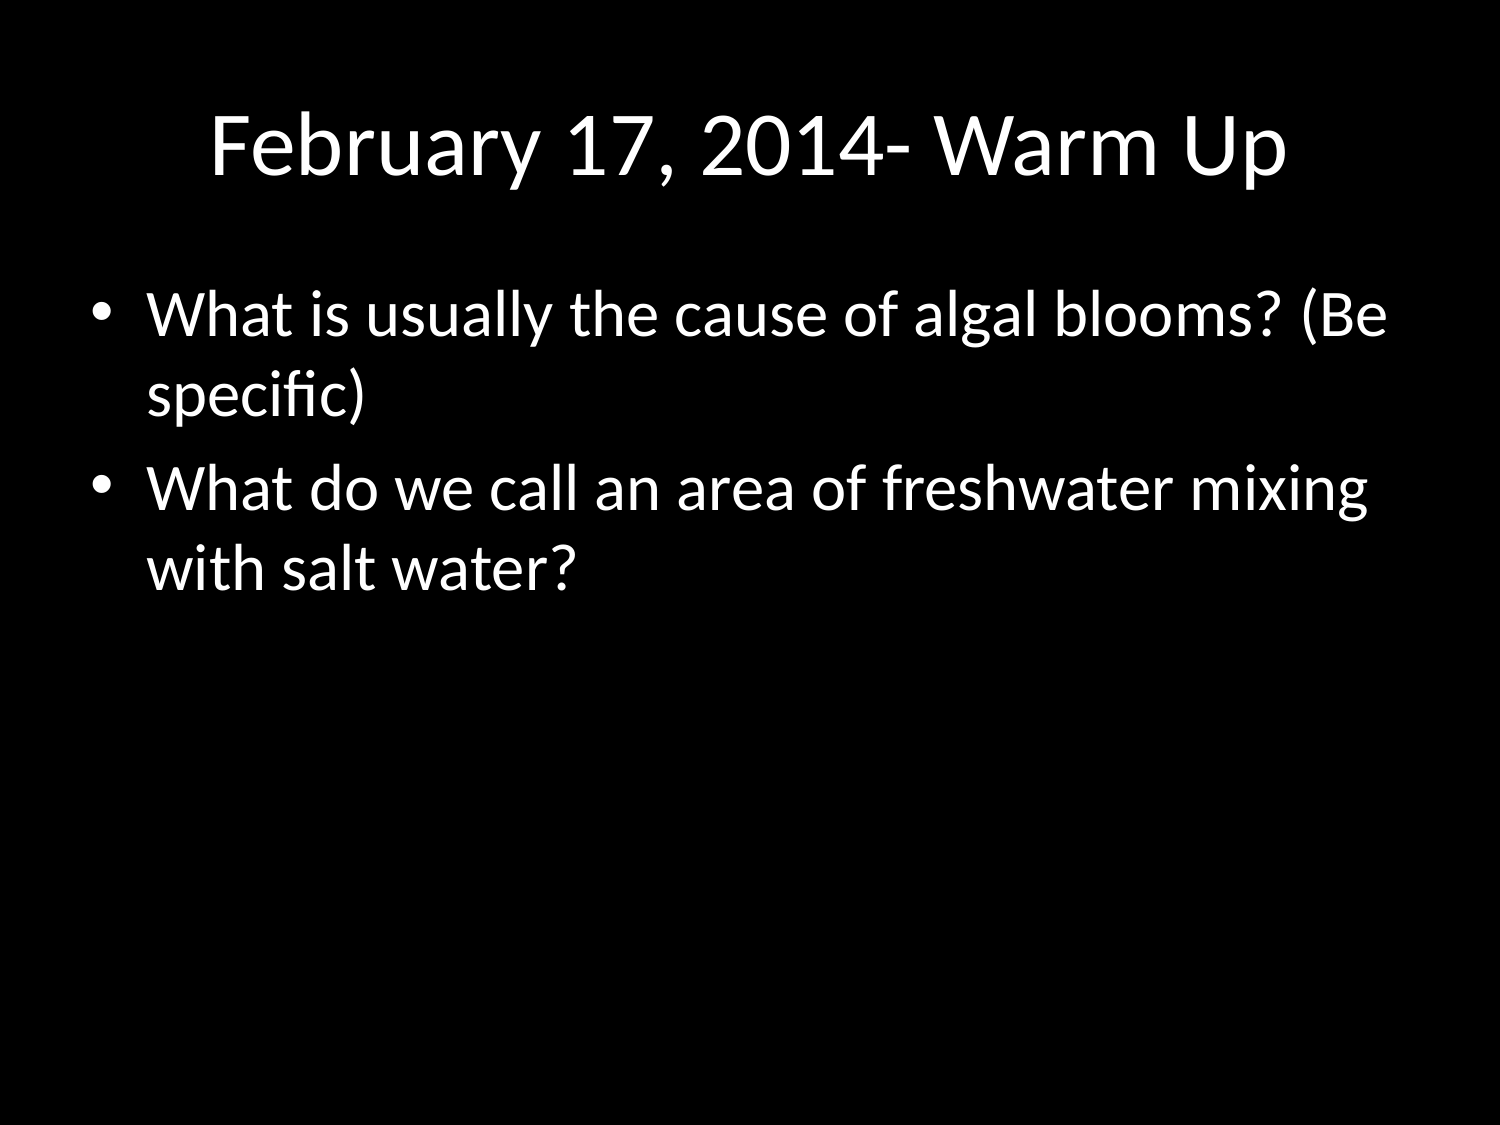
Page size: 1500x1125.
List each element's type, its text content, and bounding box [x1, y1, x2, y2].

list What is usually the cause of algal blooms? (Be specific) What do we call an area of freshwater mixing with salt water? [75, 262, 1425, 1005]
title February 17, 2014- Warm Up [75, 45, 1425, 233]
